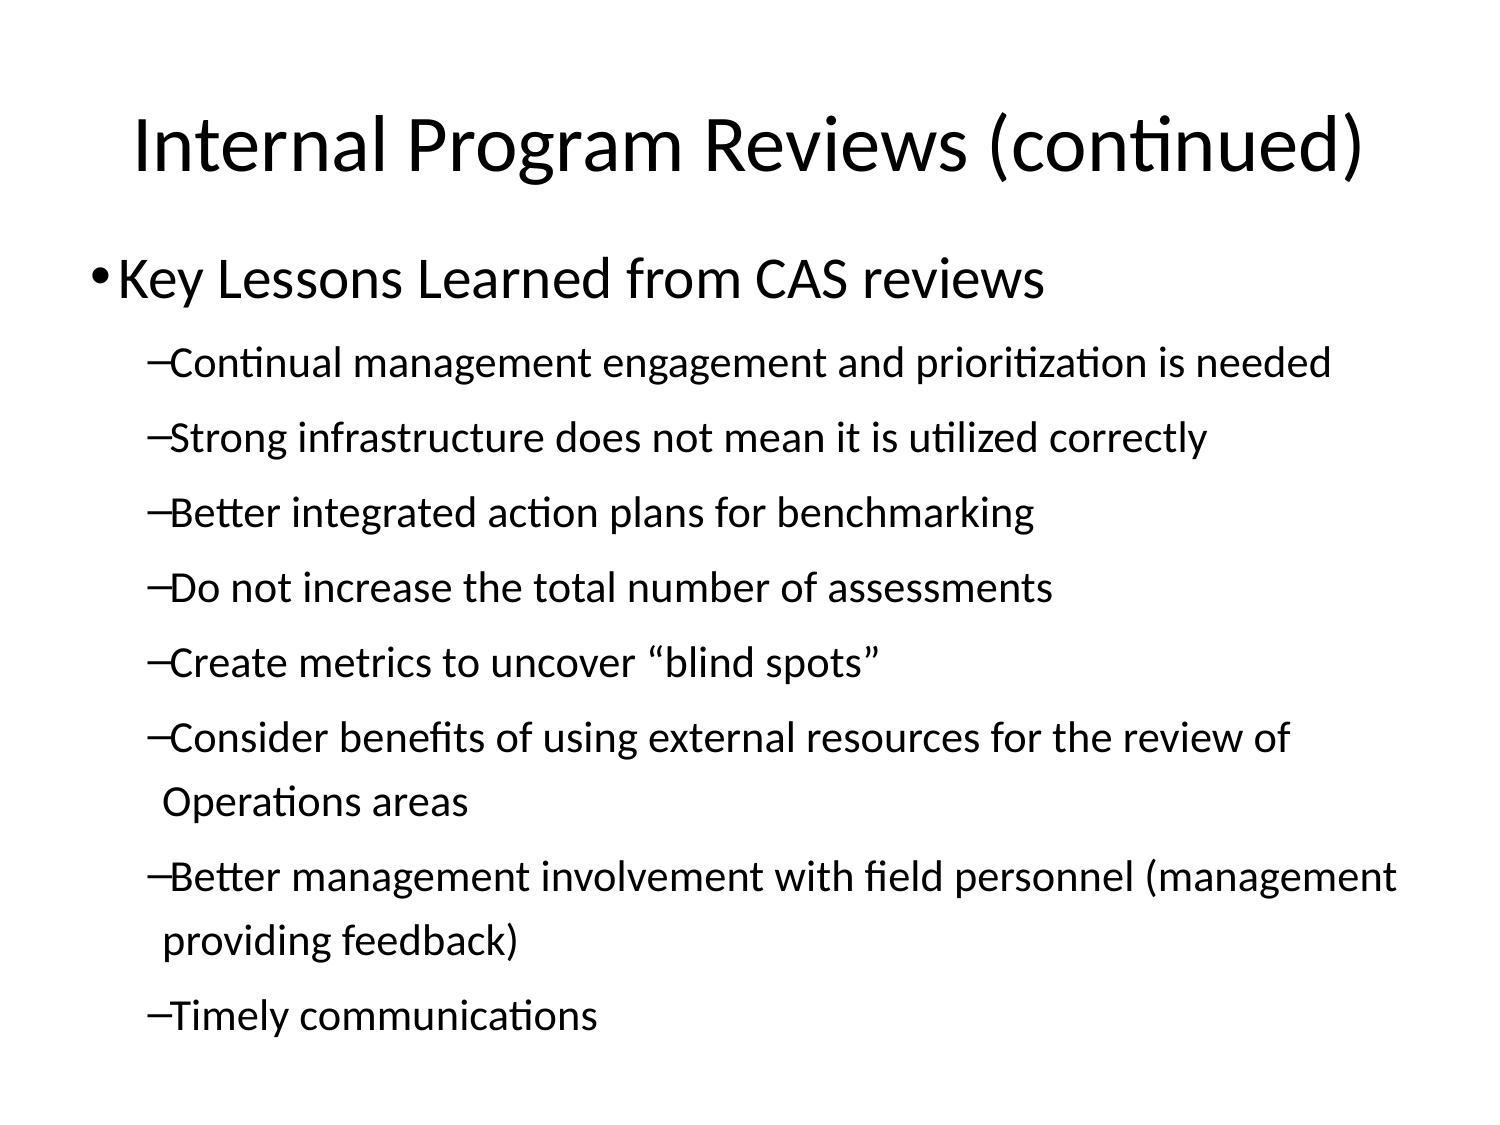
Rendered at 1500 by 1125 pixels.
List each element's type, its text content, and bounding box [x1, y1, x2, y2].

list Key Lessons Learned from CAS reviews Continual management engagement and prioritization is needed Strong infrastructure does not mean it is utilized correctly Better integrated action plans for benchmarking Do not increase the total number of assessments Create metrics to uncover “blind spots” Consider benefits of using external resources for the review of Operations areas Better management involvement with field personnel (management providing feedback) Timely communications [75, 224, 1425, 1050]
title Internal Program Reviews (continued) [75, 45, 1425, 224]
